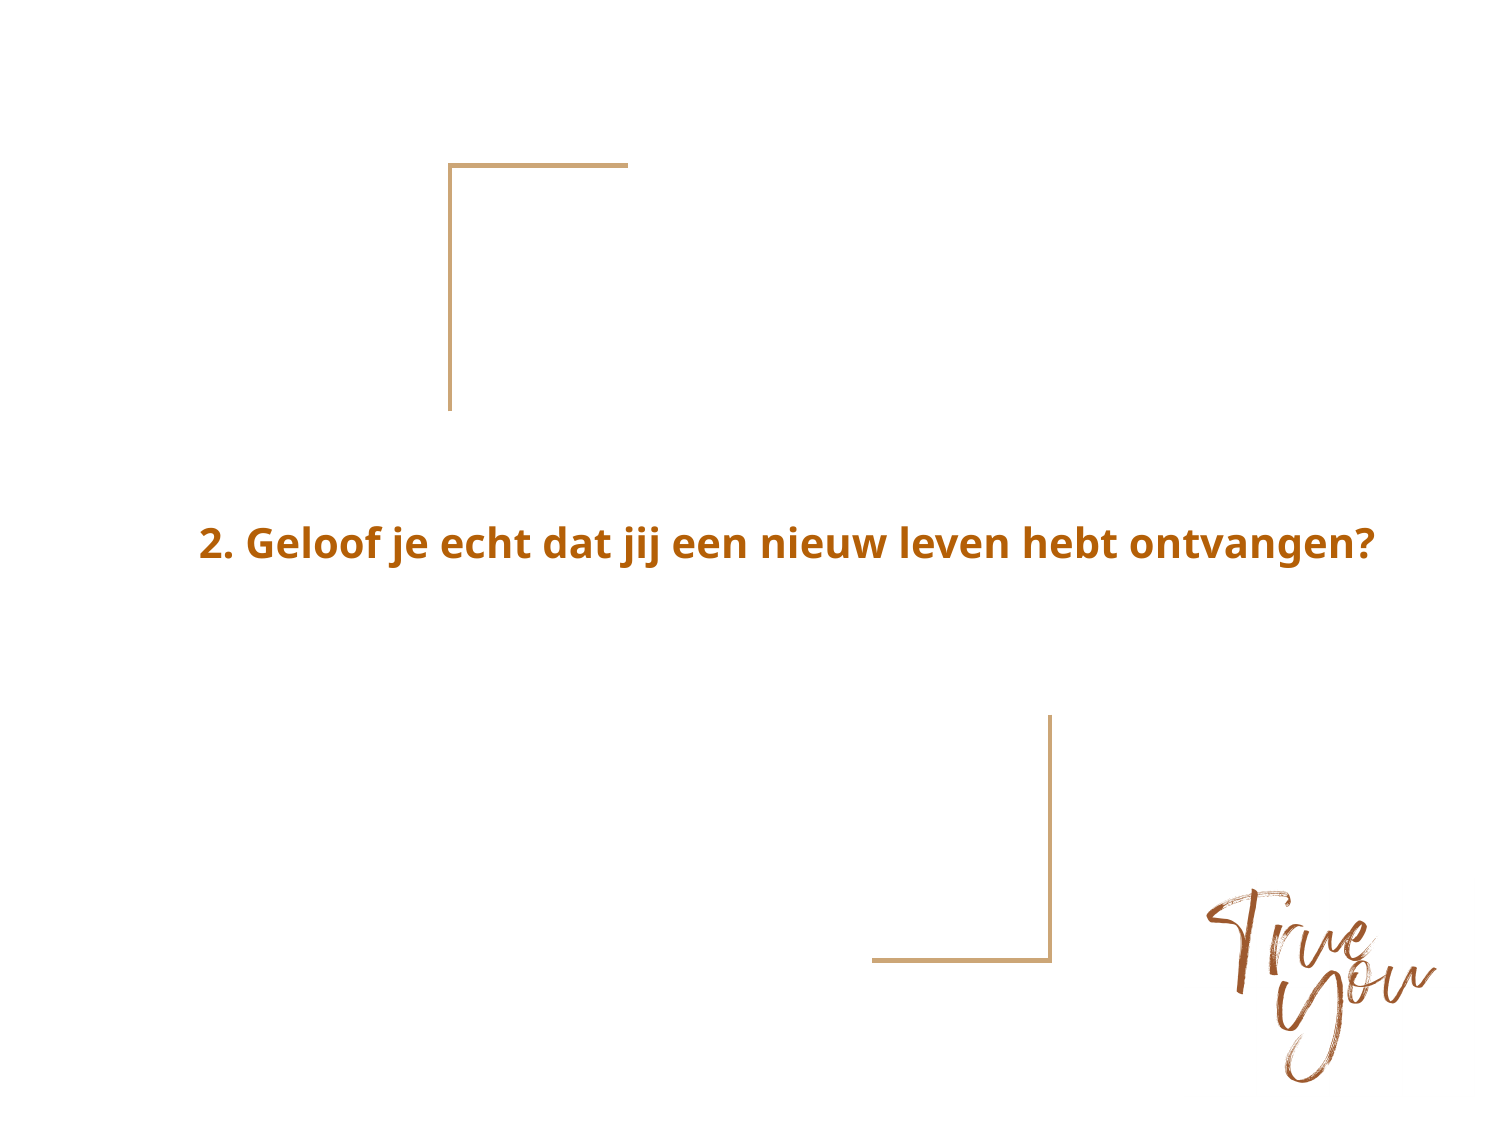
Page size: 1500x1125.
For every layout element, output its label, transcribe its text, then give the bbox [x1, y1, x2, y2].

subtitle 2. Geloof je echt dat jij een nieuw leven hebt ontvangen? [73, 509, 1427, 616]
picture [1183, 877, 1476, 1097]
